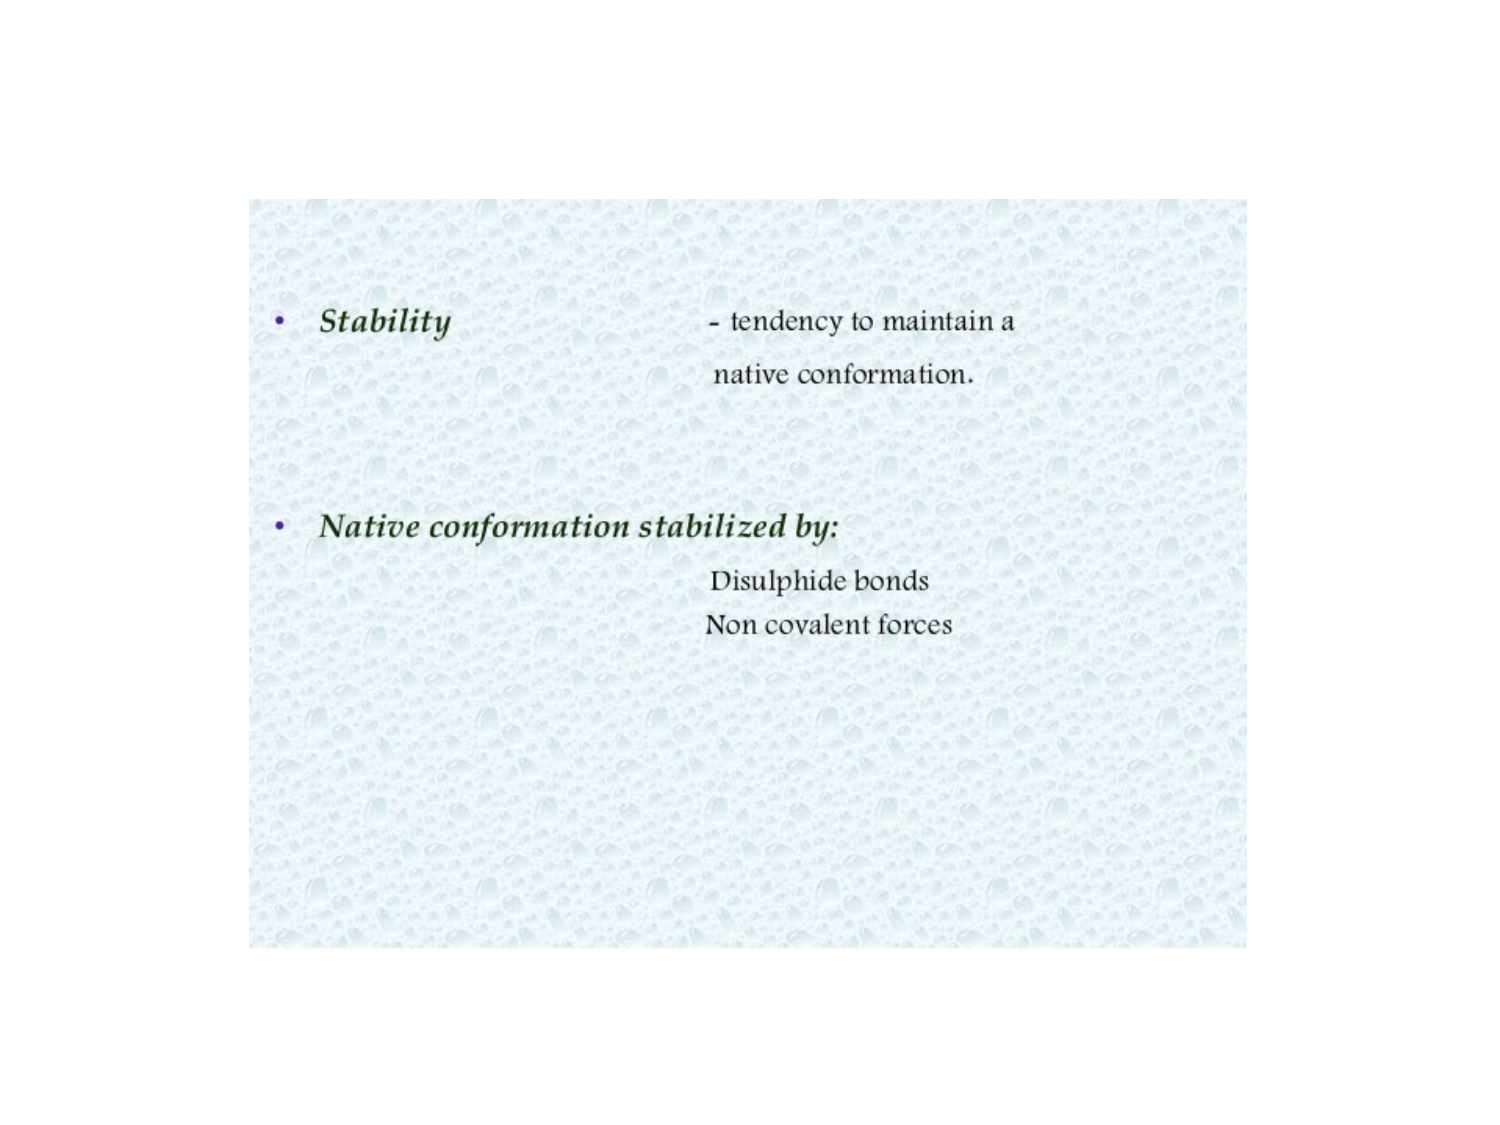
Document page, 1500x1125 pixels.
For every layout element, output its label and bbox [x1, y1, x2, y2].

picture [249, 199, 1247, 949]
